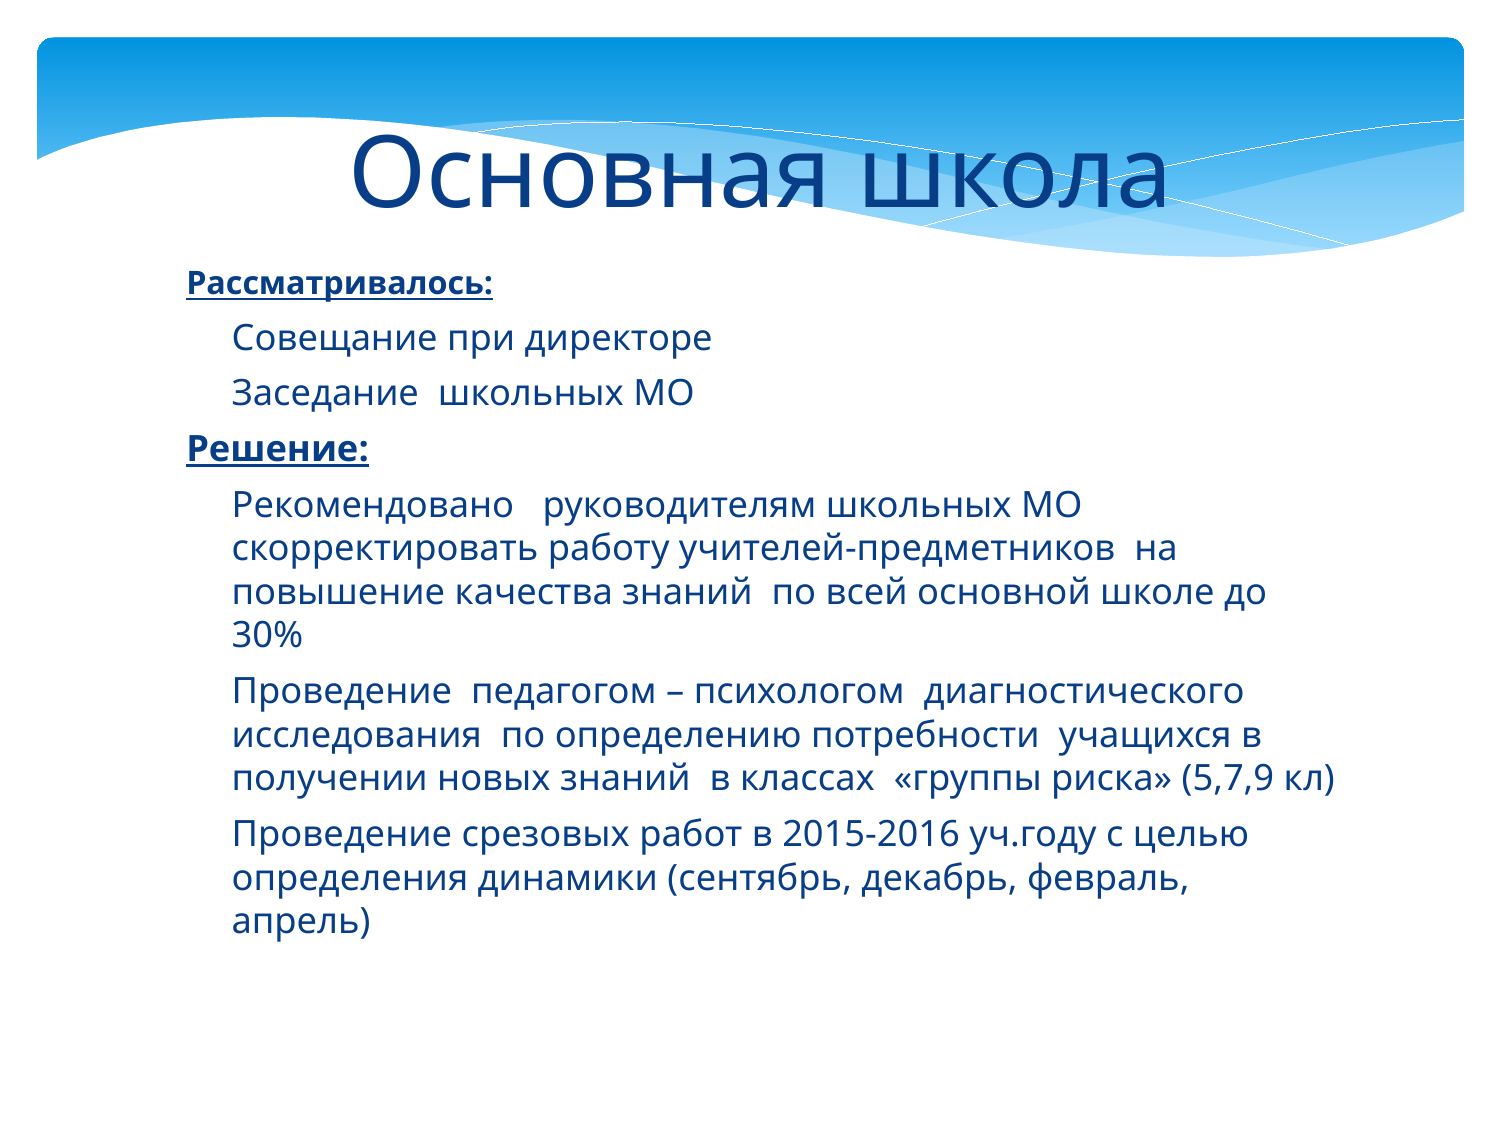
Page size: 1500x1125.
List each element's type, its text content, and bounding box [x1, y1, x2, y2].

title Основная школа [75, 44, 1447, 236]
list Рассматривалось: Совещание при директоре Заседание школьных МО Решение: Рекомендовано руководителям школьных МО скорректировать работу учителей-предметников на повышение качества знаний по всей основной школе до 30% Проведение педагогом – психологом диагностического исследования по определению потребности учащихся в получении новых знаний в классах «группы риска» (5,7,9 кл) Проведение срезовых работ в 2015-2016 уч.году с целью определения динамики (сентябрь, декабрь, февраль, апрель) [171, 255, 1353, 988]
